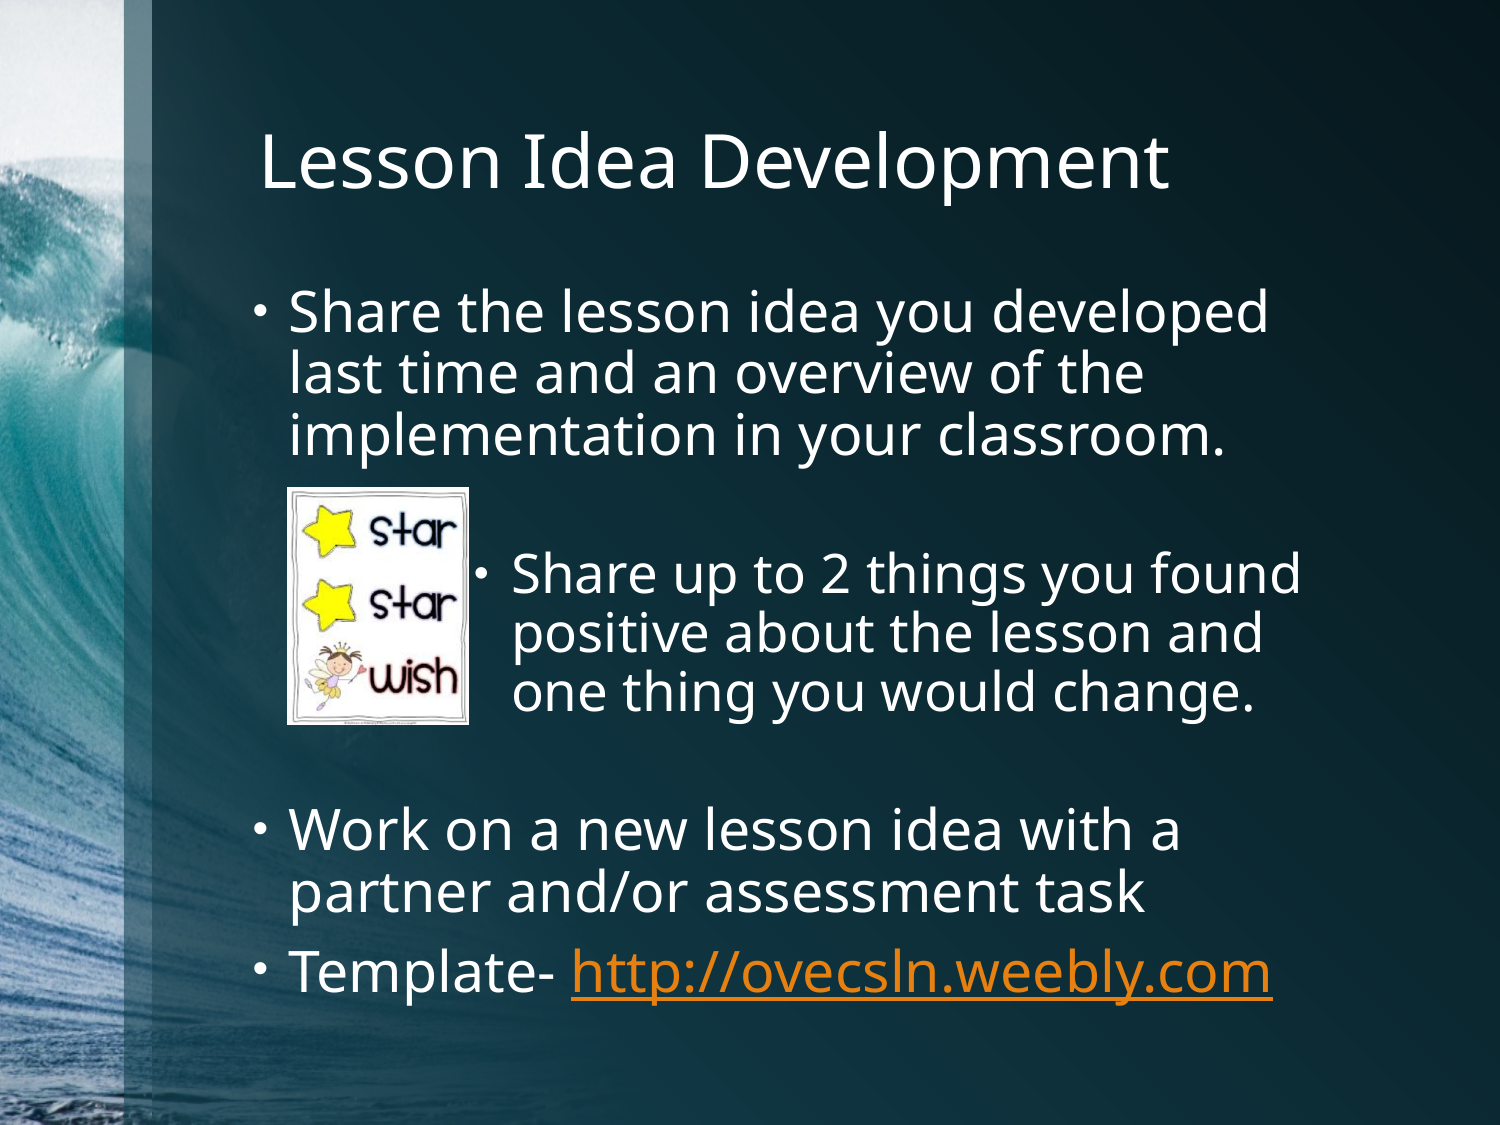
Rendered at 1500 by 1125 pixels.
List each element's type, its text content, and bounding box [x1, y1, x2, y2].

picture [287, 487, 469, 725]
title Lesson Idea Development [243, 62, 1369, 213]
list Share the lesson idea you developed last time and an overview of the implementation in your classroom. Share up to 2 things you found positive about the lesson and one thing you would change. Work on a new lesson idea with a partner and/or assessment task Template- http://ovecsln.weebly.com [237, 275, 1369, 1125]
picture [0, 0, 1500, 1125]
